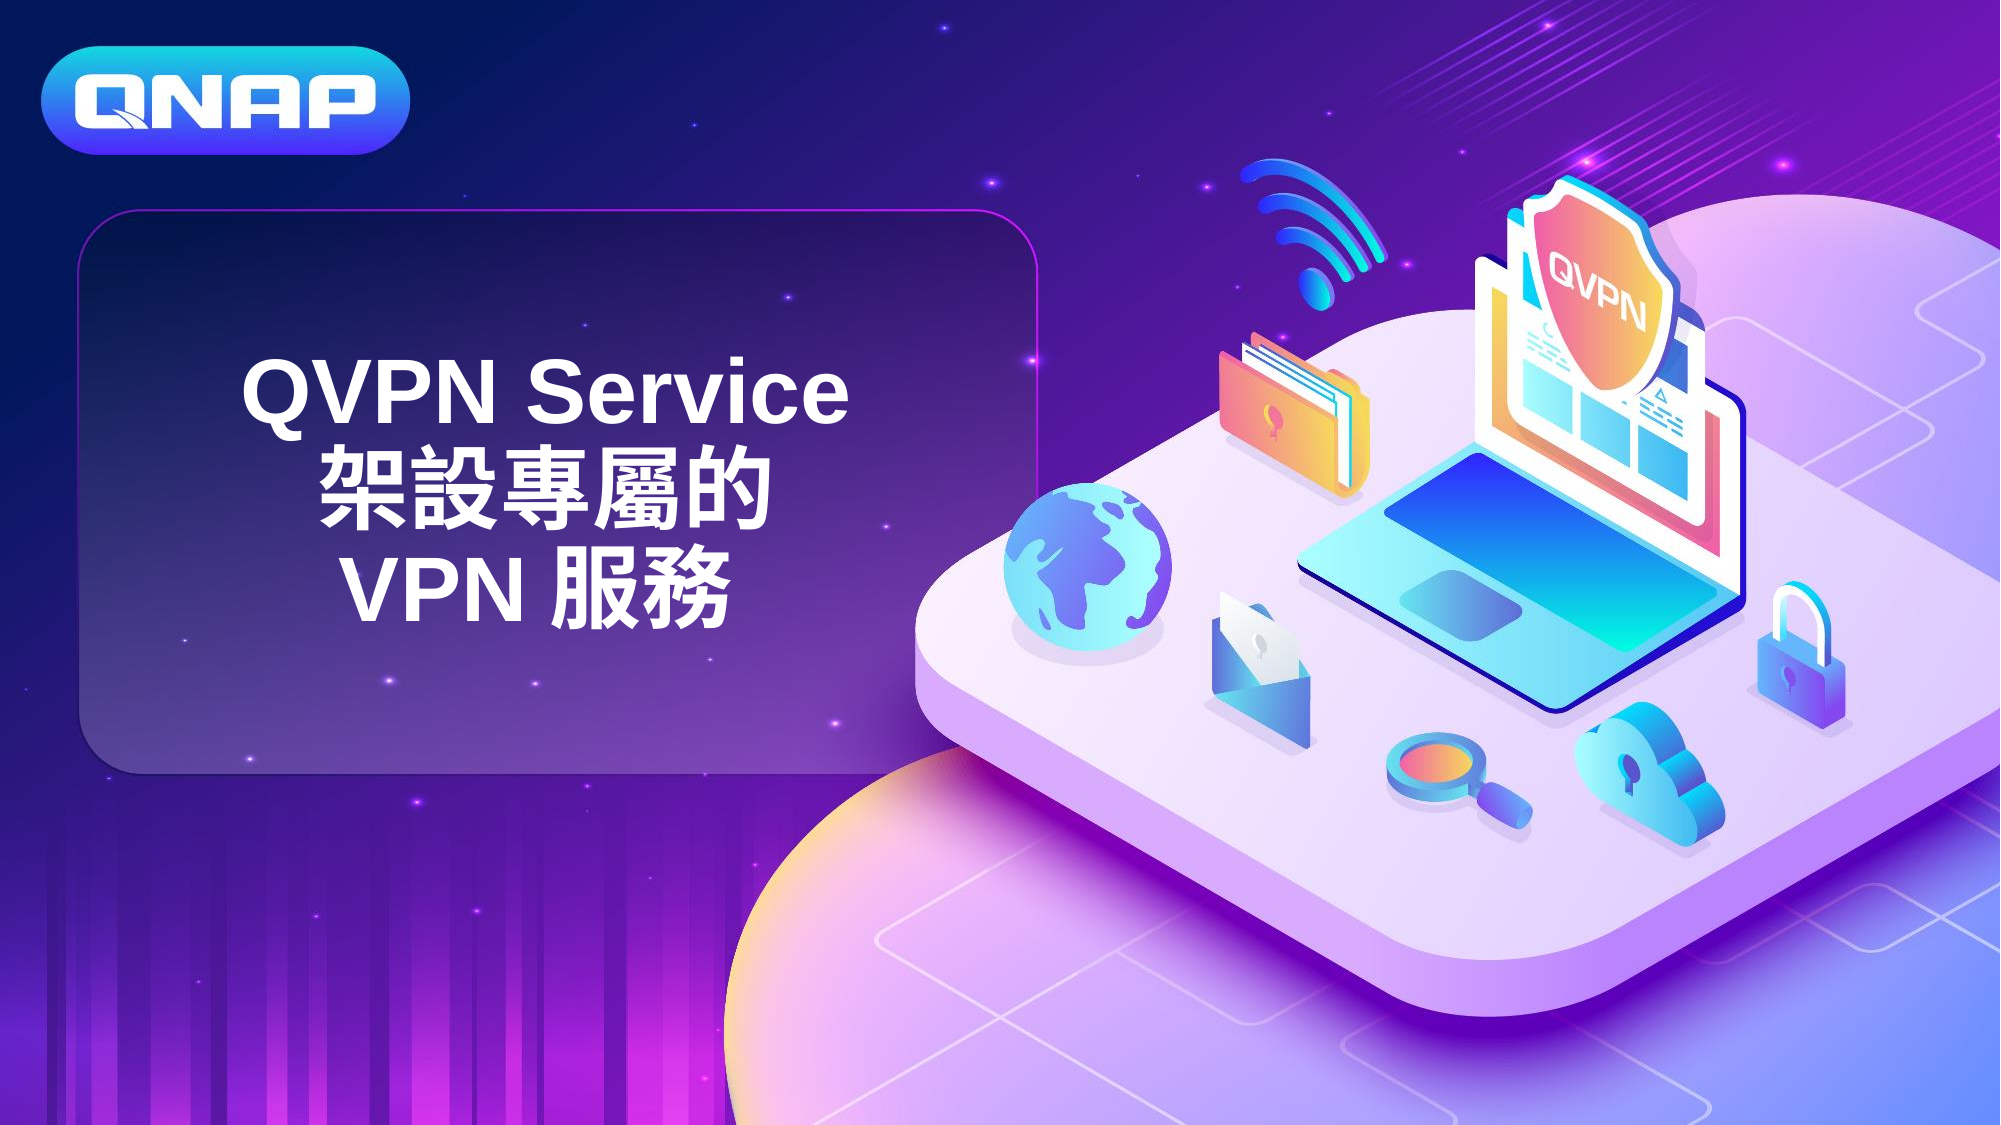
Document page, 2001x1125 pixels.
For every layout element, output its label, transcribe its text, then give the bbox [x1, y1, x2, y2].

title QVPN Service 架設專屬的 VPN服務 [173, 270, 920, 715]
picture [0, 0, 2000, 1125]
